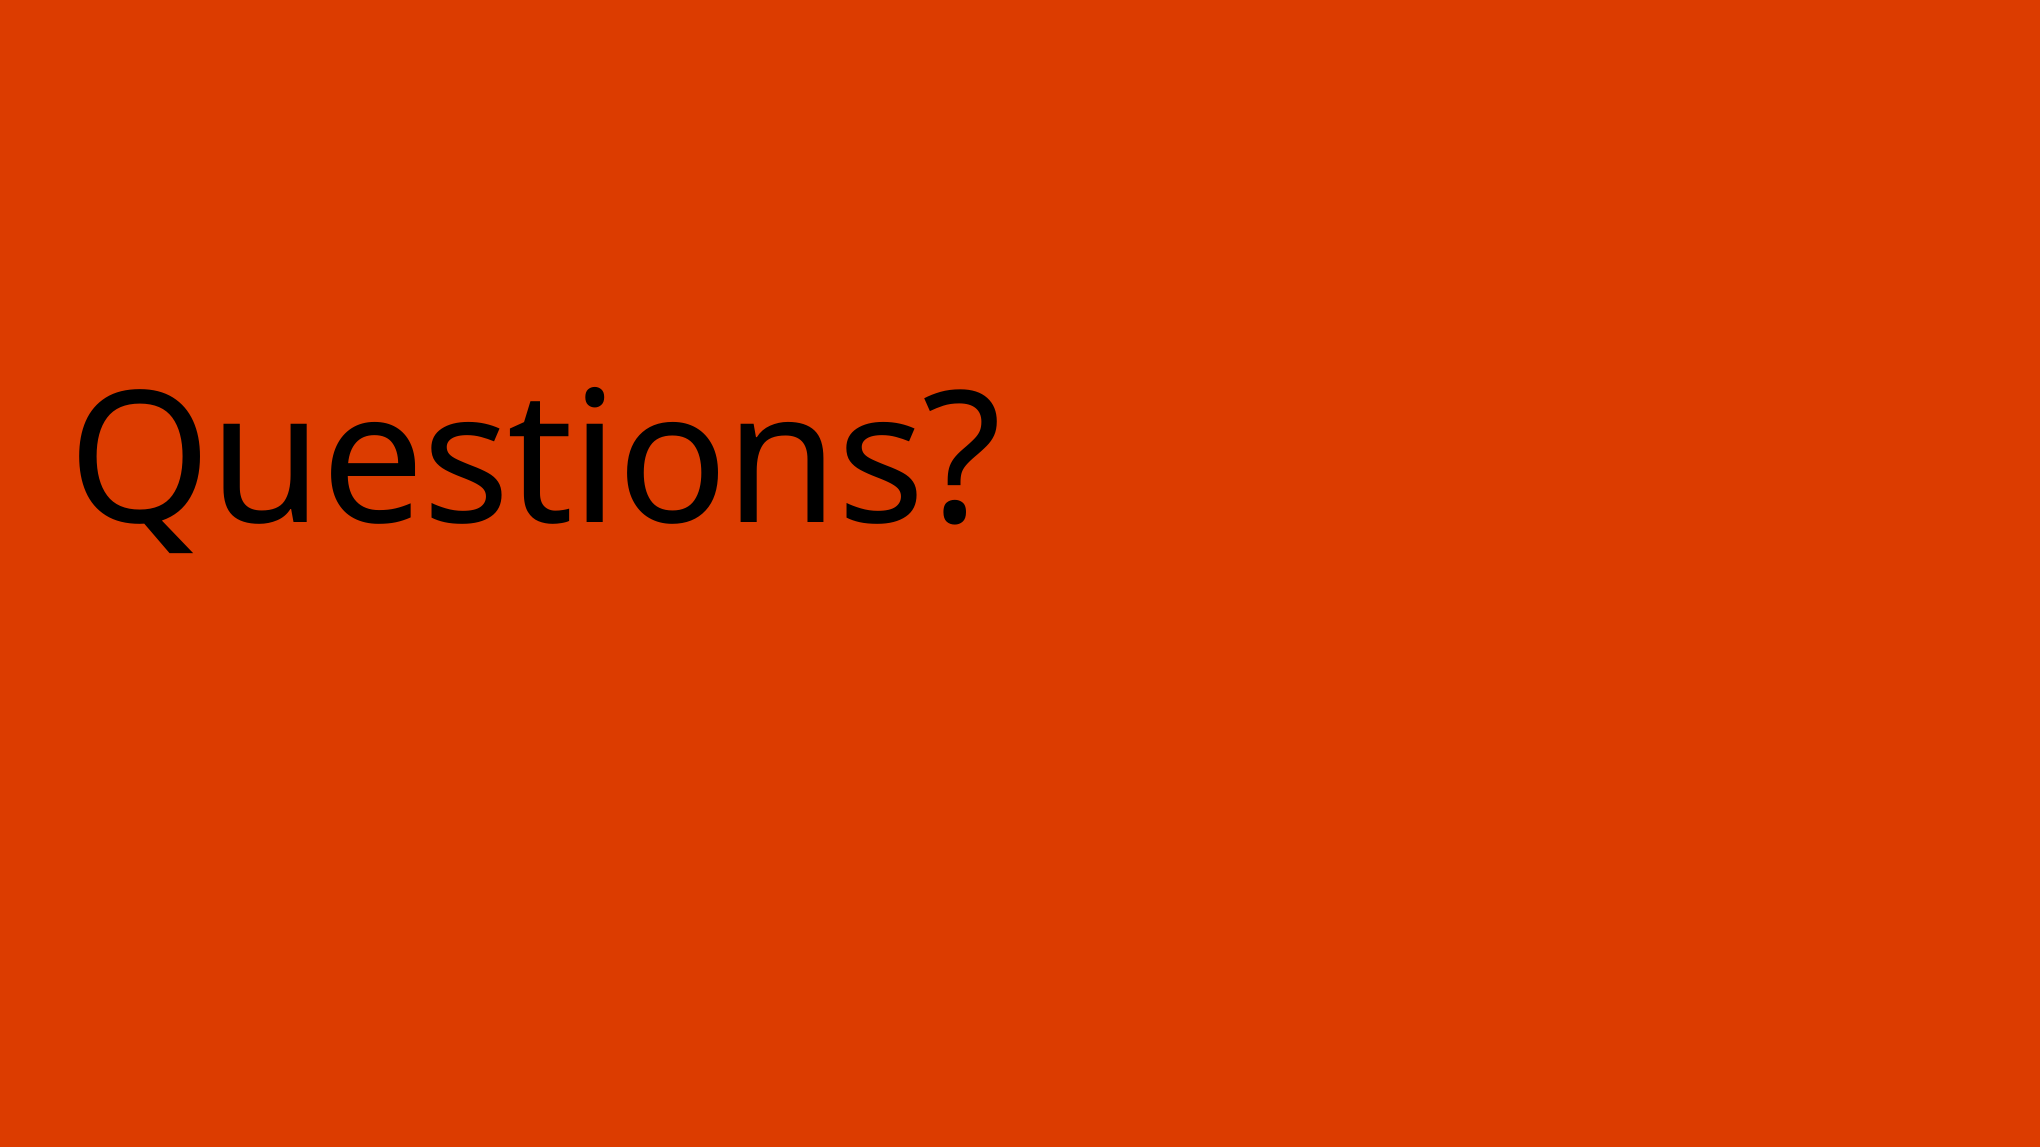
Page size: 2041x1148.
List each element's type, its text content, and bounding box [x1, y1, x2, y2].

title Questions? [45, 348, 1996, 650]
